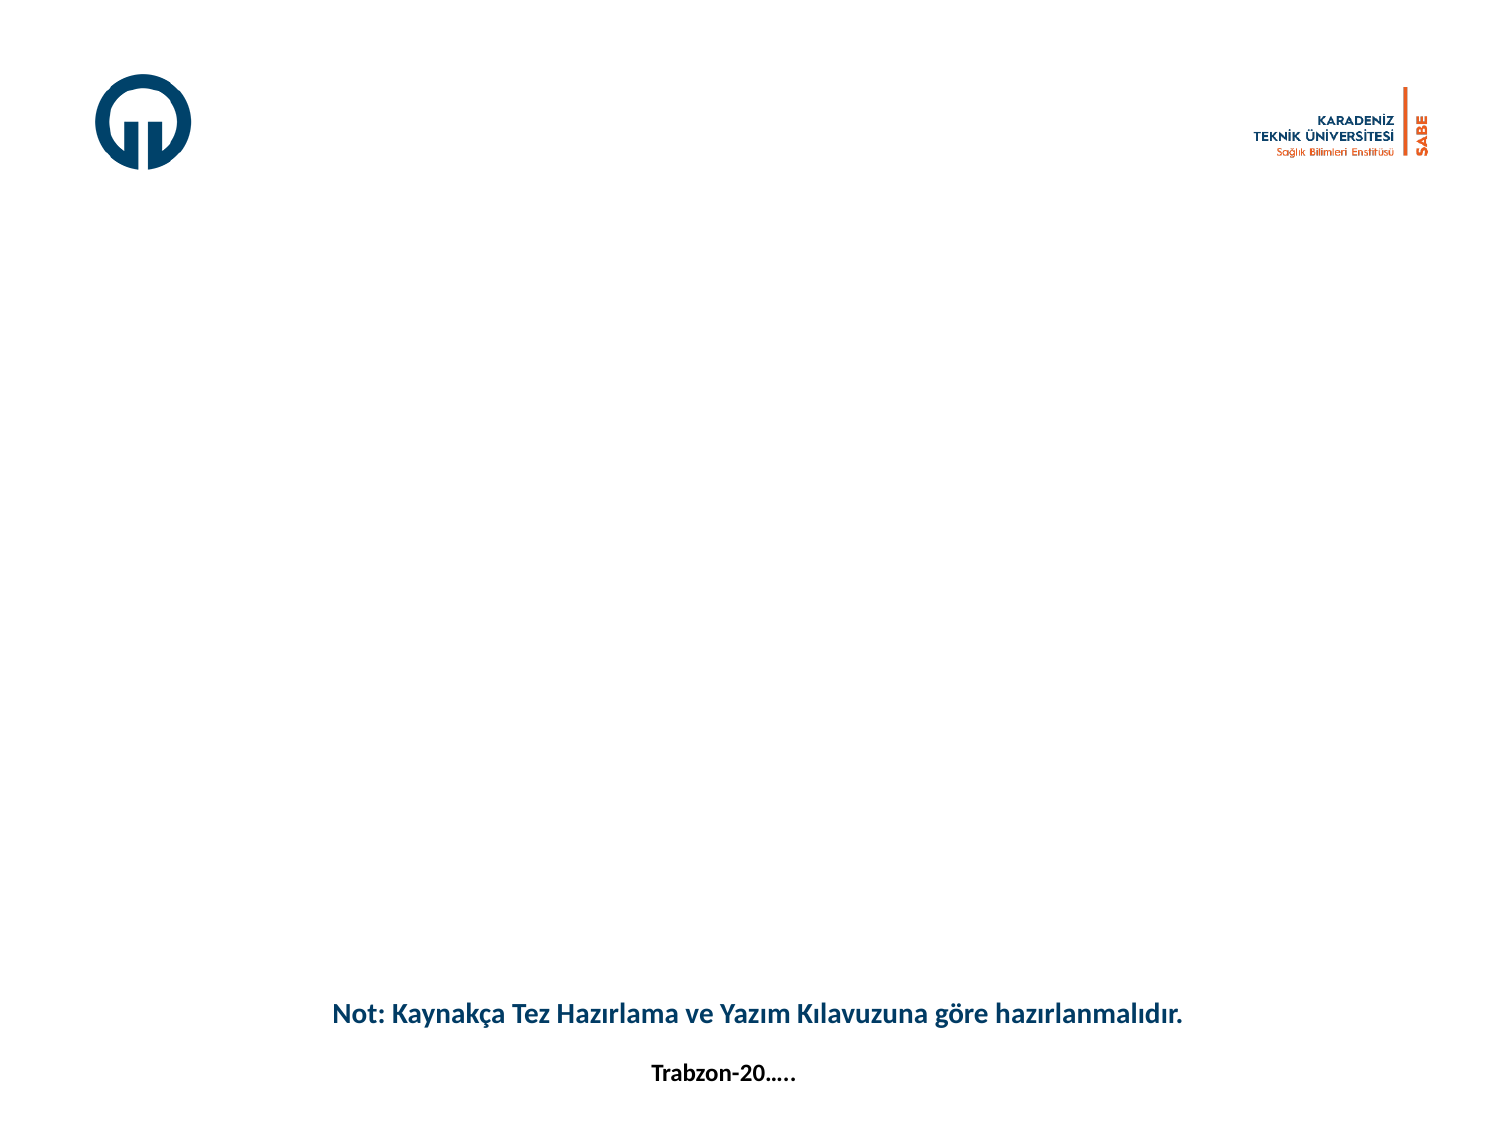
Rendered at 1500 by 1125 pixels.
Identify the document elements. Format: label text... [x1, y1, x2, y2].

text_box Not: Kaynakça Tez Hazırlama ve Yazım Kılavuzuna göre hazırlanmalıdır. [184, 987, 1346, 1037]
text_box Trabzon-20….. [636, 1048, 861, 1094]
picture [88, 60, 201, 178]
picture [1210, 86, 1451, 193]
